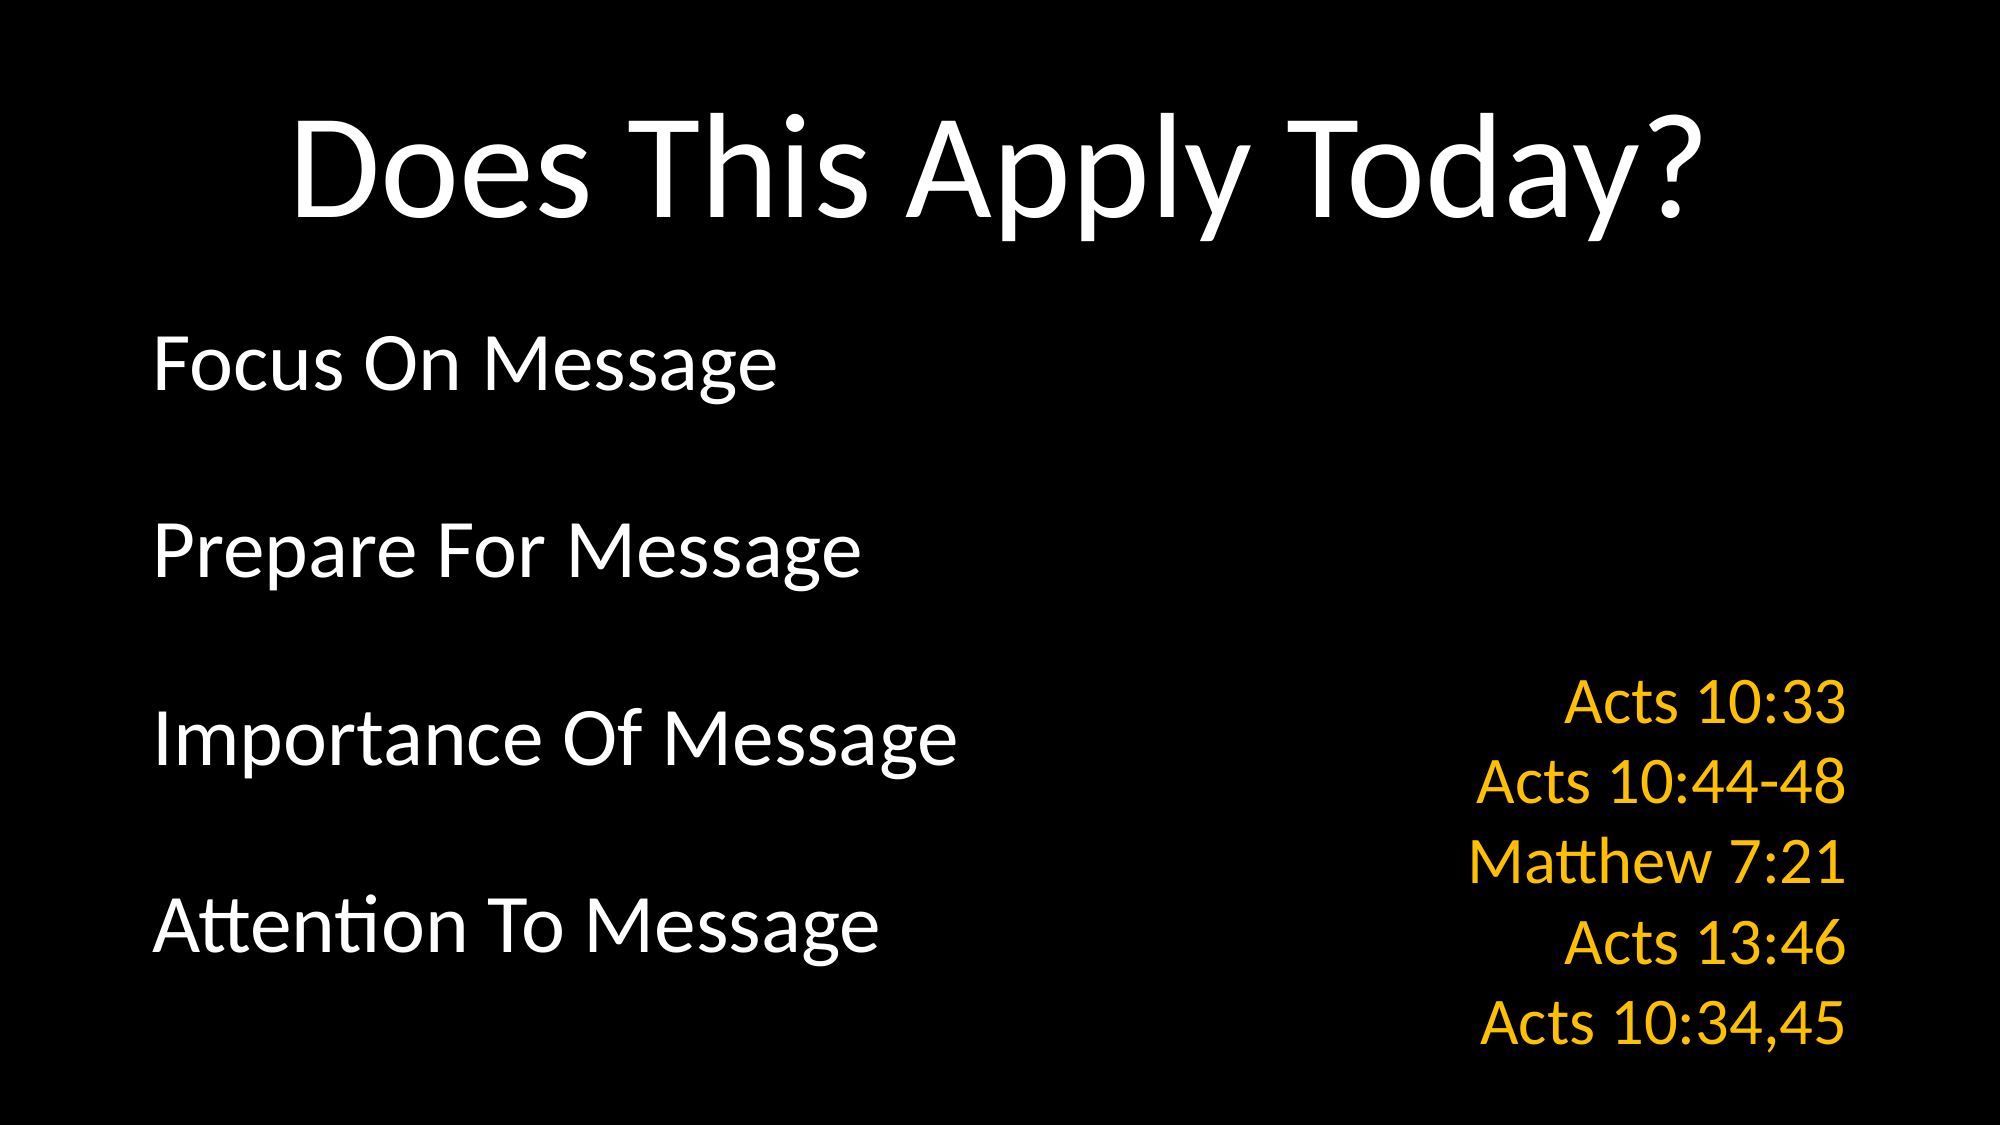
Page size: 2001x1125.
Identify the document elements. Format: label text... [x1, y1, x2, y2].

title Does This Apply Today? [137, 59, 1863, 278]
list Focus On Message Prepare For Message Importance Of Message Attention To Message [137, 299, 988, 1066]
list Acts 10:33 Acts 10:44-48 Matthew 7:21 Acts 13:46 Acts 10:34,45 [1012, 299, 1863, 1066]
